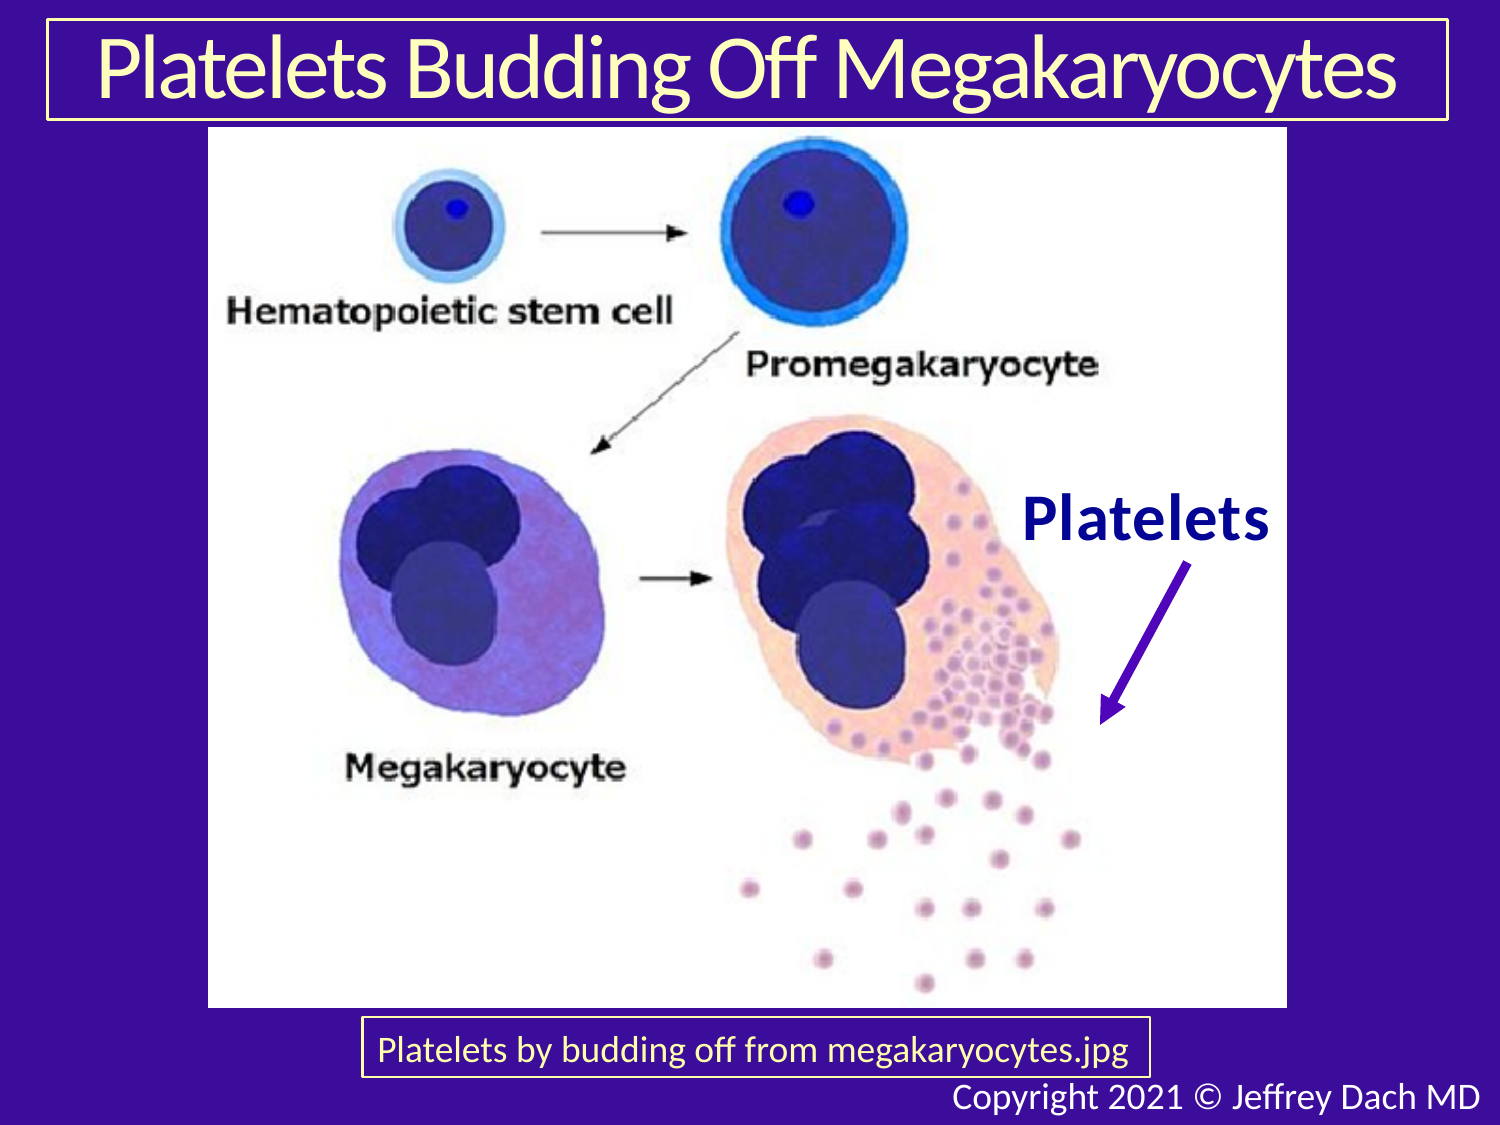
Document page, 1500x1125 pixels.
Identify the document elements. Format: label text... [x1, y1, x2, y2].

text_box Copyright 2021 © Jeffrey Dach MD [937, 1064, 1500, 1125]
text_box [1099, 562, 1188, 726]
picture [207, 127, 1288, 1008]
title Platelets Budding Off Megakaryocytes [47, 19, 1448, 120]
text_box Platelets by budding off from megakaryocytes.jpg [362, 1019, 1150, 1077]
